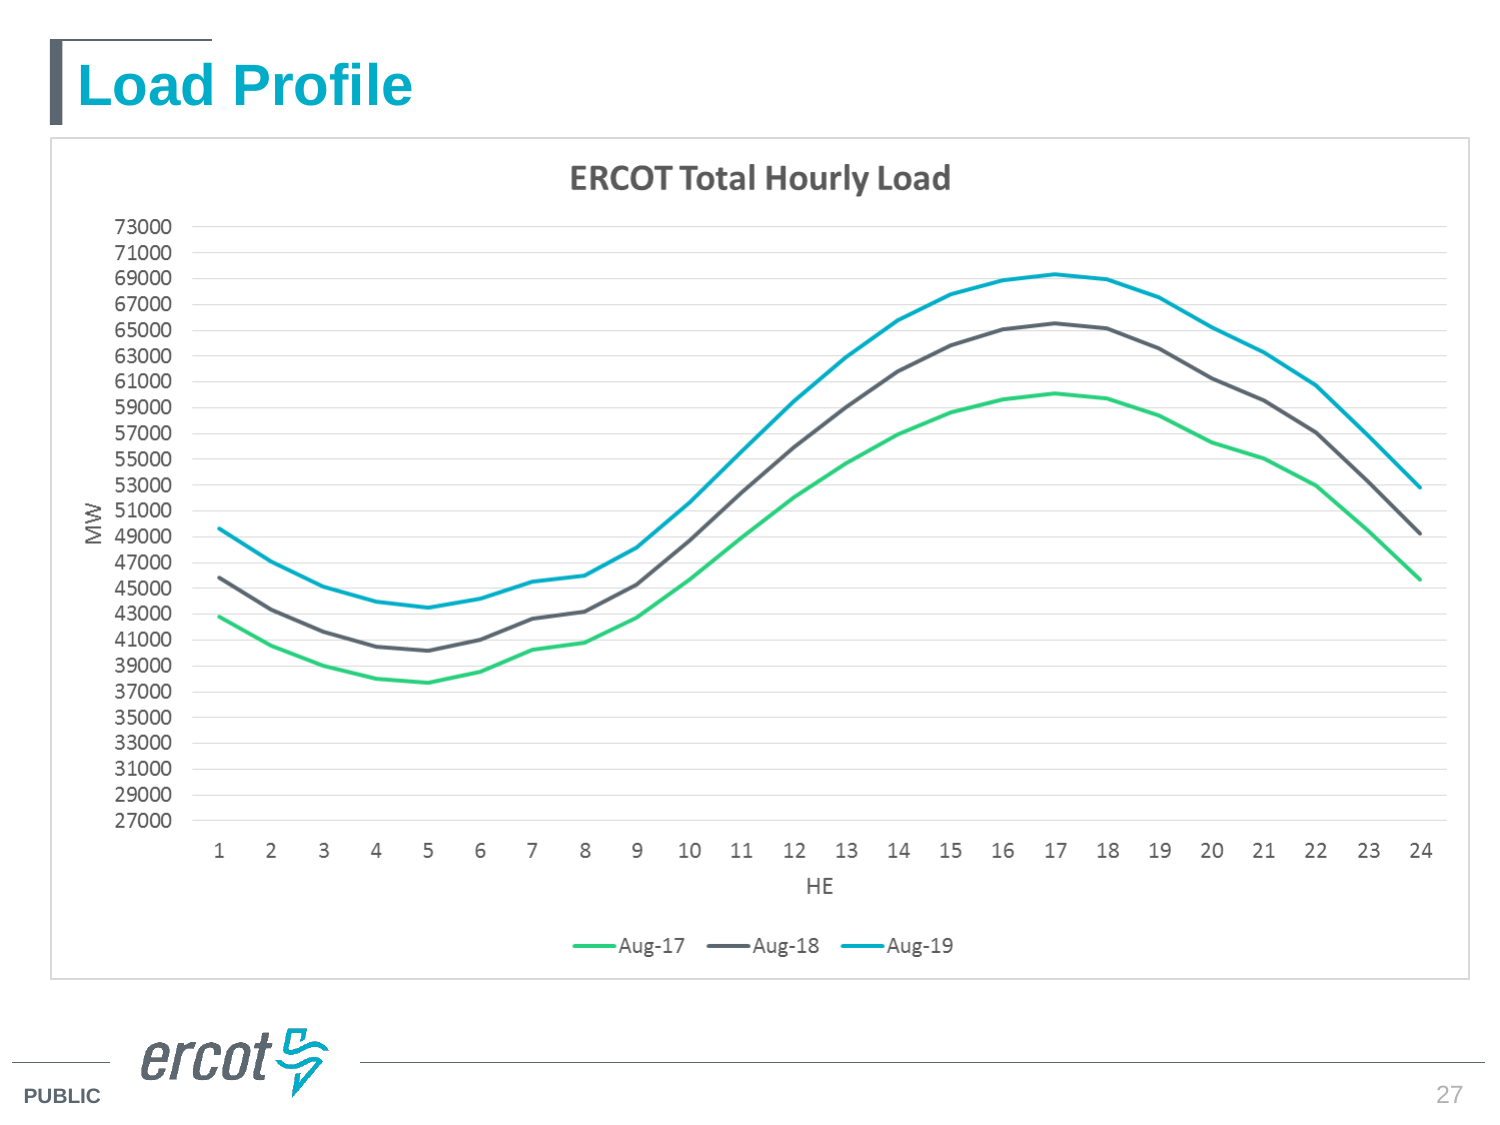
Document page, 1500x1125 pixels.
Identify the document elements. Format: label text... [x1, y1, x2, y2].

title Load Profile [62, 39, 1450, 125]
picture [49, 137, 1470, 980]
picture [137, 1024, 332, 1100]
slide_number 27 [1412, 1076, 1488, 1112]
